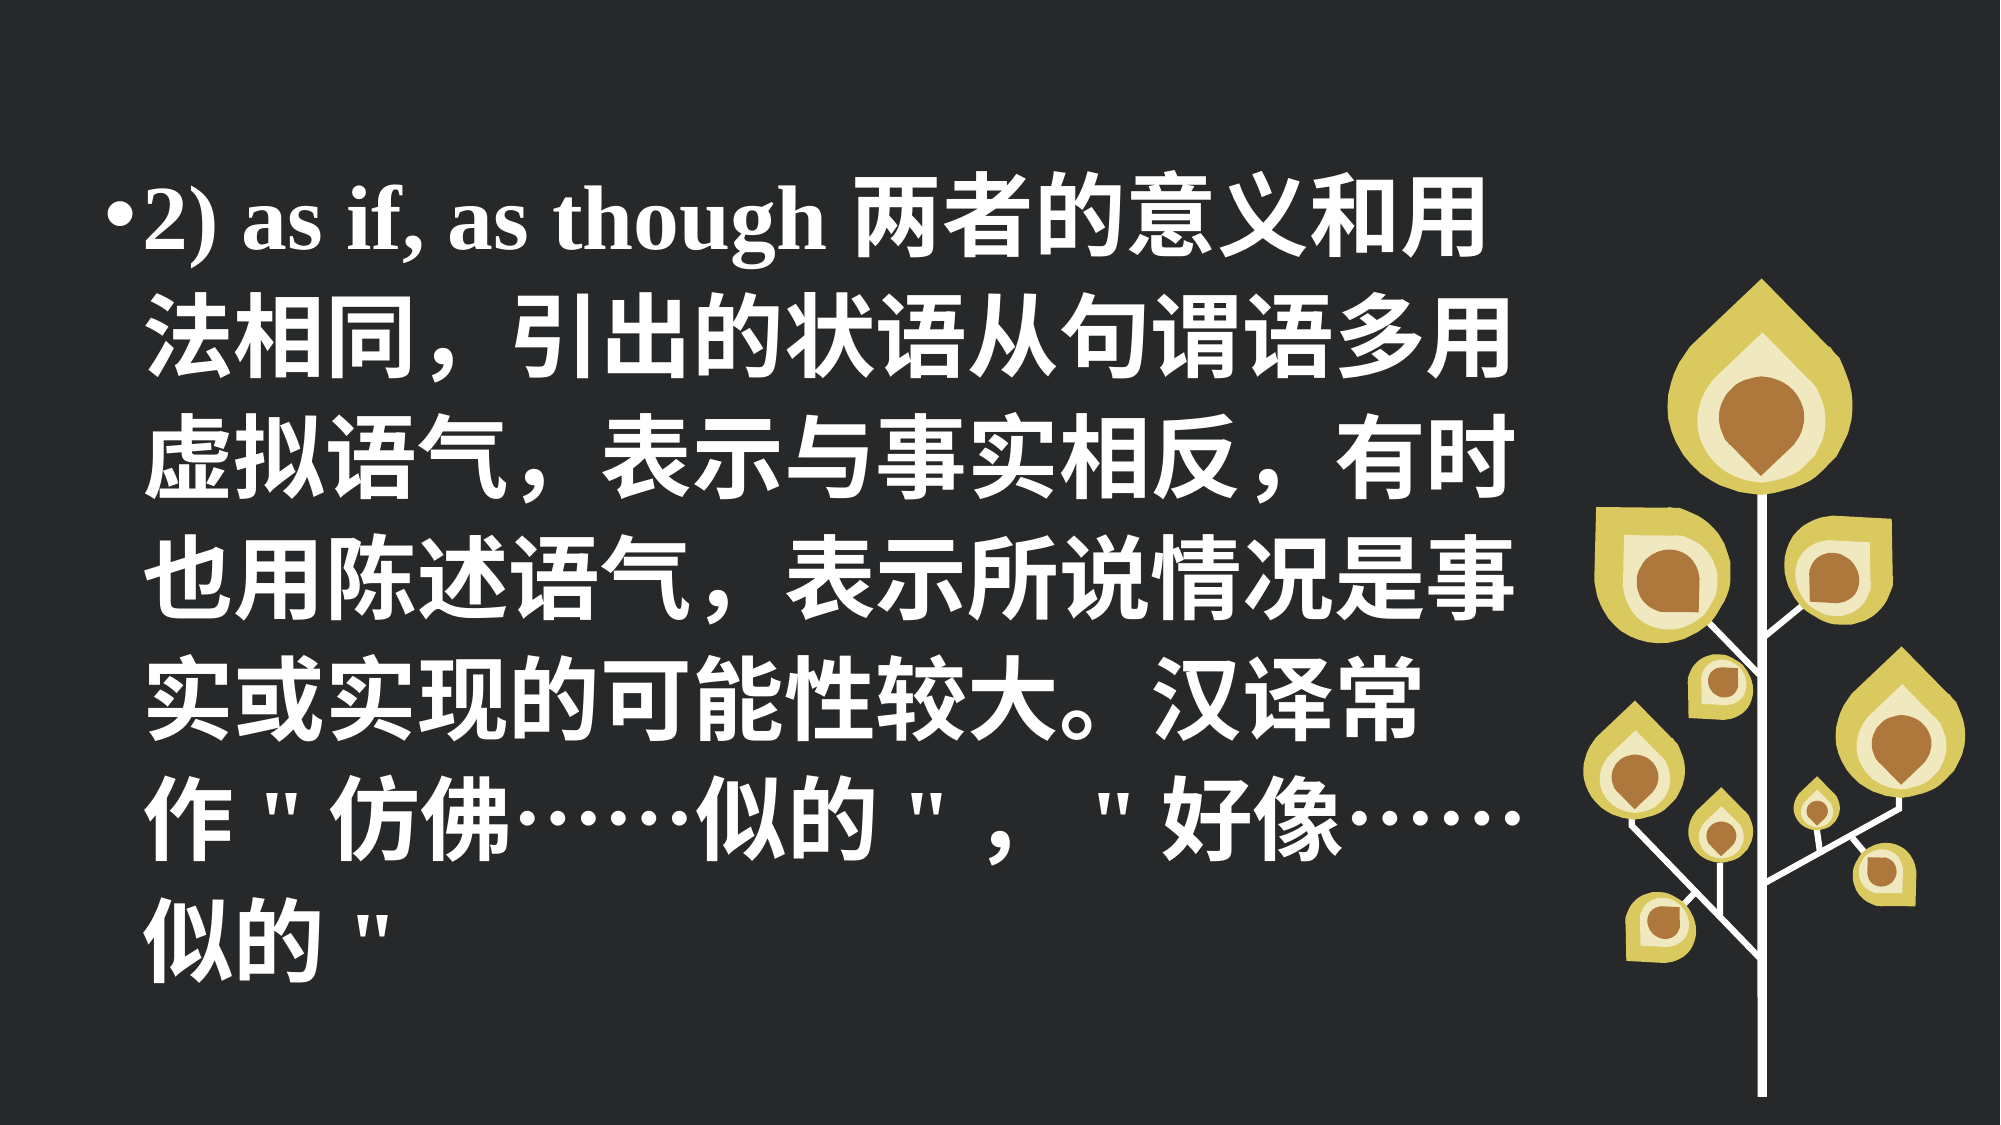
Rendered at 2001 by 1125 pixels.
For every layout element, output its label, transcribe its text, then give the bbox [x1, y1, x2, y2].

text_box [1569, 278, 1966, 1097]
text_box 2) as if, as though两者的意义和用法相同，引出的状语从句谓语多用虚拟语气，表示与事实相反，有时也用陈述语气，表示所说情况是事实或实现的可能性较大。汉译常作"仿佛……似的"，"好像……似的" [90, 139, 1589, 1014]
